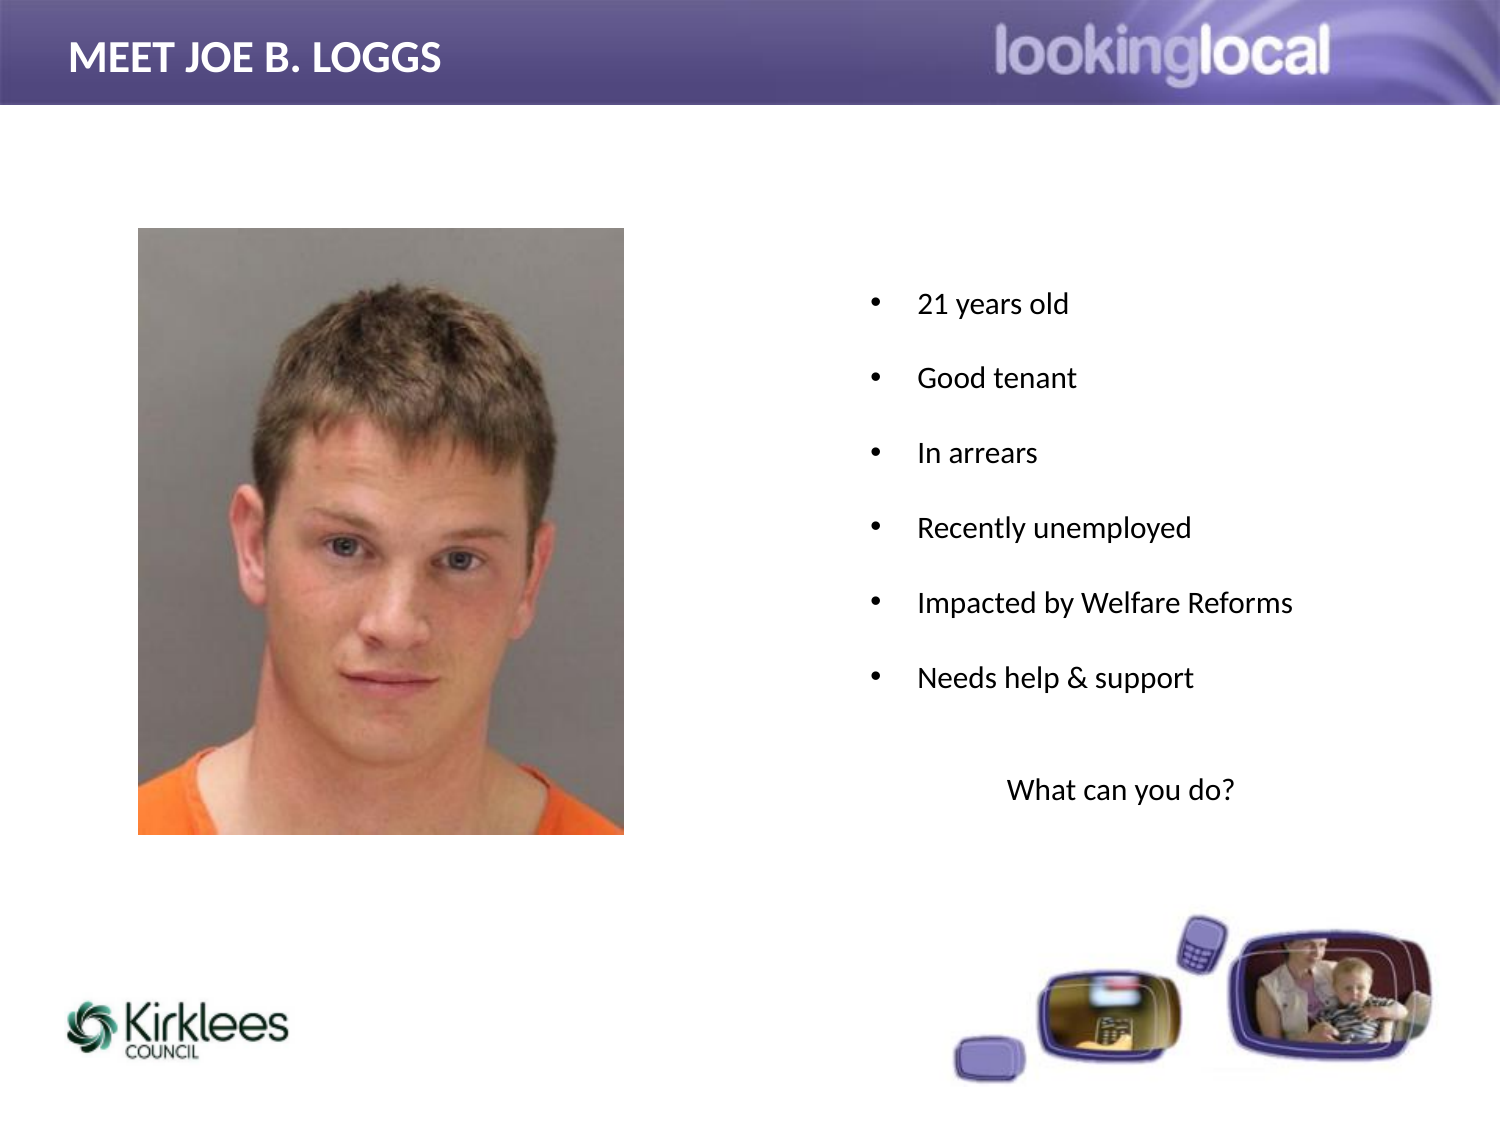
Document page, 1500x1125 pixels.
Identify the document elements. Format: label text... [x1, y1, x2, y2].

text_box 21 years old Good tenant In arrears Recently unemployed Impacted by Welfare Reforms Needs help & support What can you do? [855, 275, 1388, 920]
picture [38, 958, 319, 1099]
picture [938, 904, 1452, 1087]
picture [0, 0, 1500, 106]
picture [138, 228, 624, 836]
